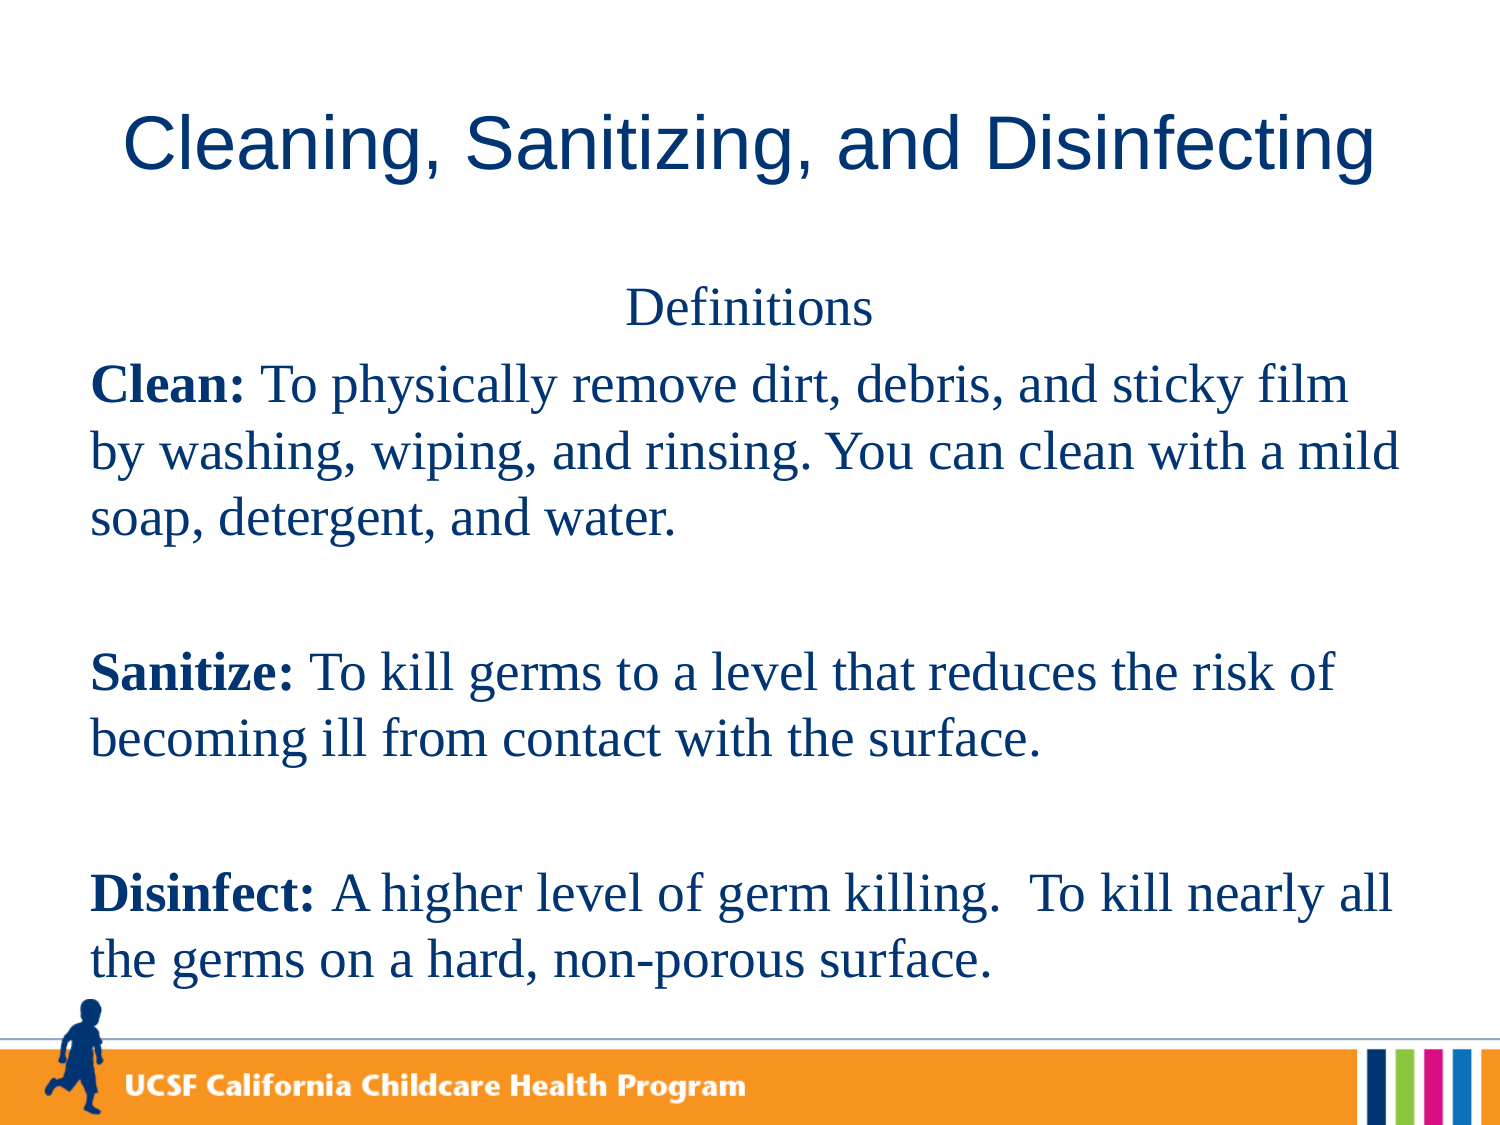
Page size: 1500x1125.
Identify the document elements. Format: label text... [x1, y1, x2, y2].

list Definitions Clean: To physically remove dirt, debris, and sticky film by washing, wiping, and rinsing. You can clean with a mild soap, detergent, and water. Sanitize: To kill germs to a level that reduces the risk of becoming ill from contact with the surface. Disinfect: A higher level of germ killing. To kill nearly all the germs on a hard, non-porous surface. [75, 262, 1425, 1005]
title Cleaning, Sanitizing, and Disinfecting [75, 45, 1425, 233]
picture [0, 999, 1500, 1125]
